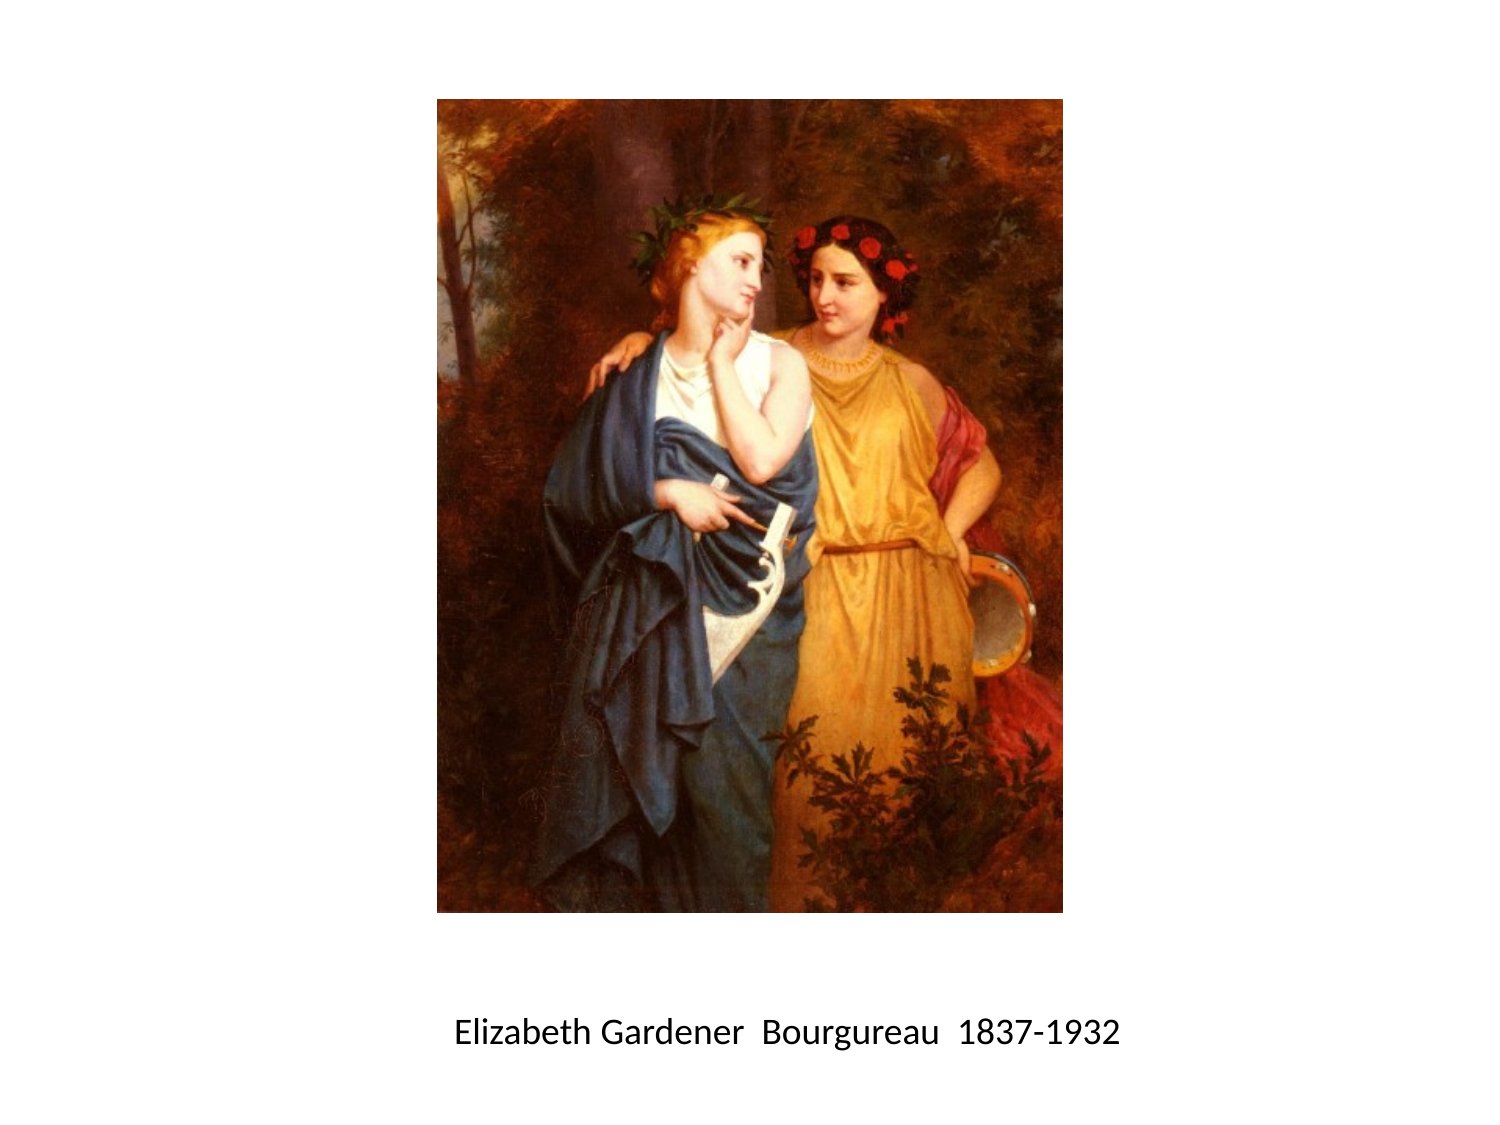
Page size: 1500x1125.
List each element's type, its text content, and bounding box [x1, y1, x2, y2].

picture [437, 99, 1063, 913]
text_box Elizabeth Gardener Bourgureau 1837-1932 [439, 999, 1137, 1060]
